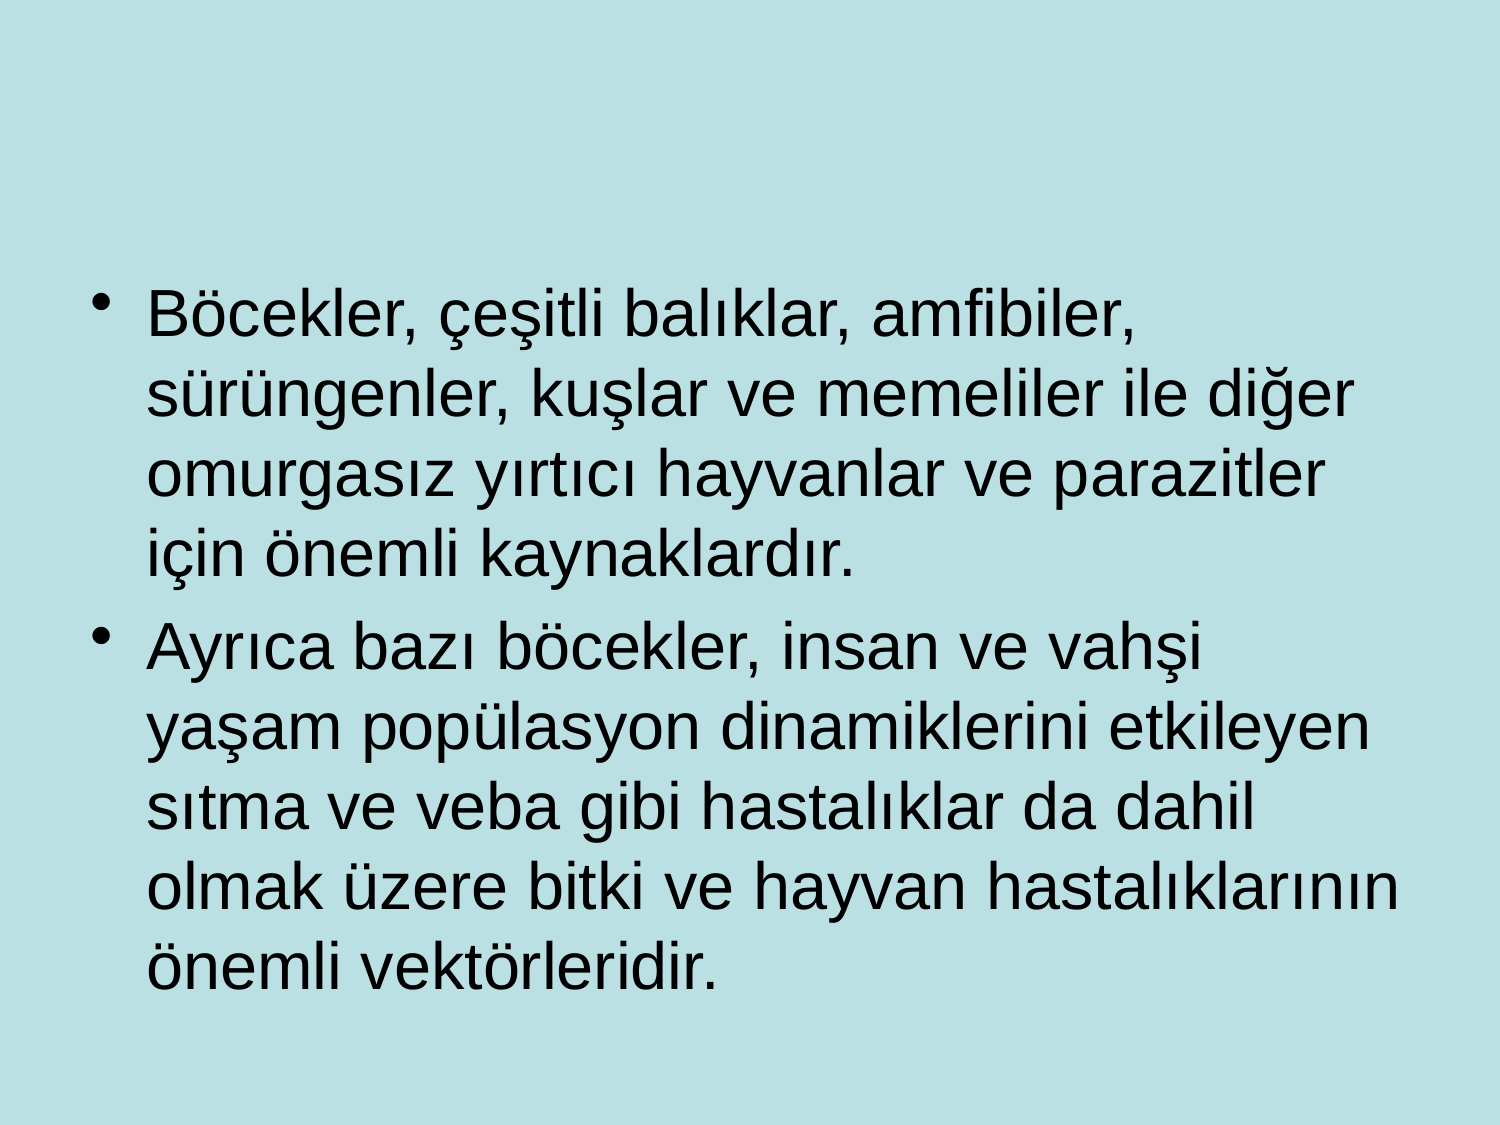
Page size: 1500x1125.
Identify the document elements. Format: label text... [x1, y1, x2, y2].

list Böcekler, çeşitli balıklar, amfibiler, sürüngenler, kuşlar ve memeliler ile diğer omurgasız yırtıcı hayvanlar ve parazitler için önemli kaynaklardır. Ayrıca bazı böcekler, insan ve vahşi yaşam popülasyon dinamiklerini etkileyen sıtma ve veba gibi hastalıklar da dahil olmak üzere bitki ve hayvan hastalıklarının önemli vektörleridir. [75, 262, 1425, 1005]
